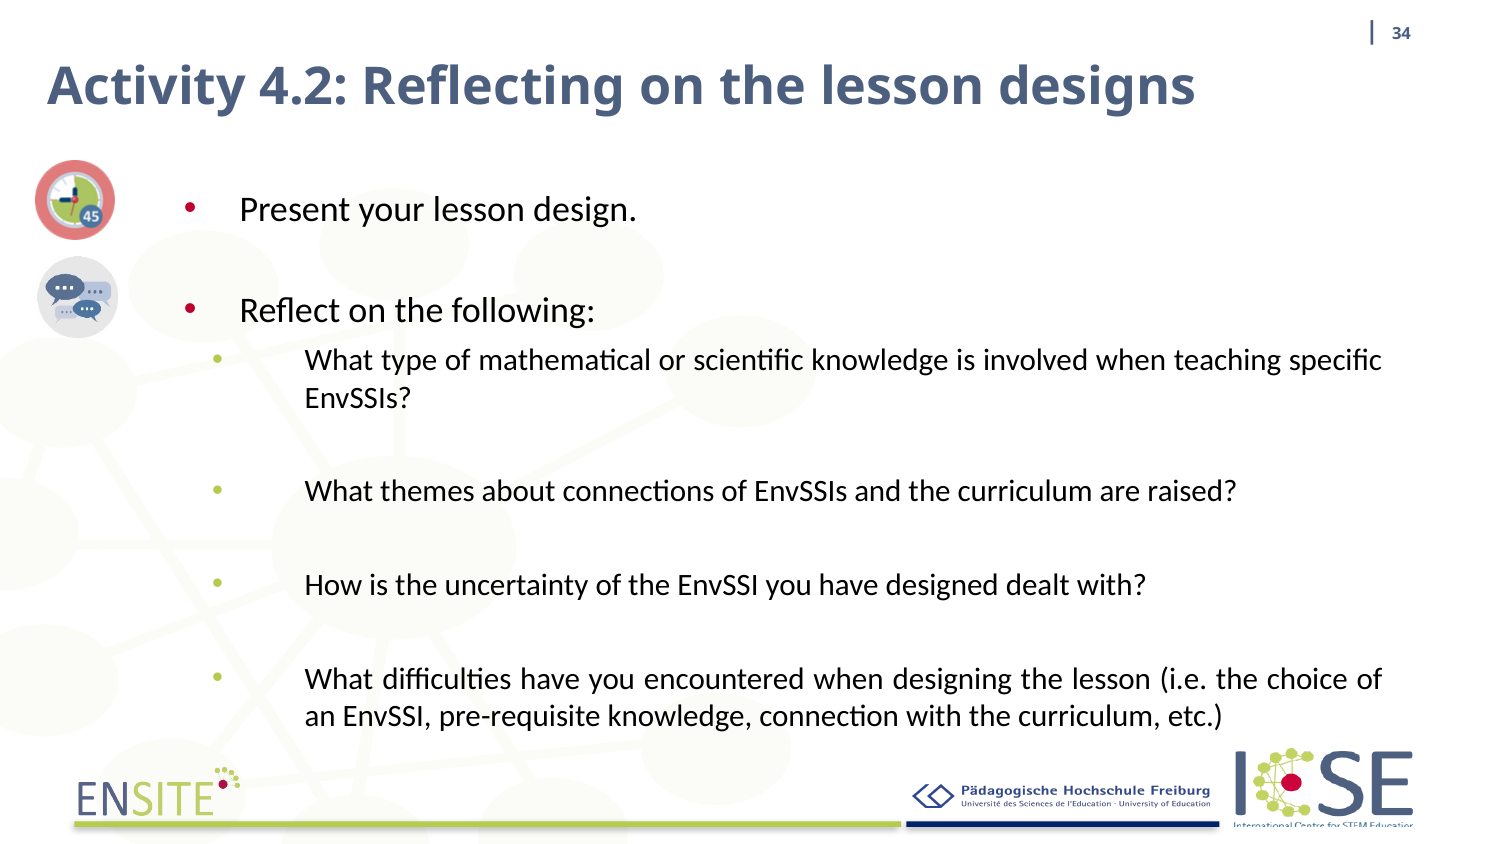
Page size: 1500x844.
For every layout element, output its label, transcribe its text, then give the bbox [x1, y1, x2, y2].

picture [74, 762, 240, 834]
slide_number | 34 [1329, 6, 1427, 52]
list Present your lesson design. Reflect on the following: What type of mathematical or scientific knowledge is involved when teaching specific EnvSSIs? What themes about connections of EnvSSIs and the curriculum are raised? How is the uncertainty of the EnvSSI you have designed dealt with? What difficulties have you encountered when designing the lesson (i.e. the choice of an EnvSSI, pre-requisite knowledge, connection with the curriculum, etc.) [168, 178, 1398, 749]
title Activity 4.2: Reflecting on the lesson designs [32, 35, 1478, 133]
picture [912, 784, 1210, 808]
picture [36, 255, 118, 338]
picture [35, 160, 115, 240]
